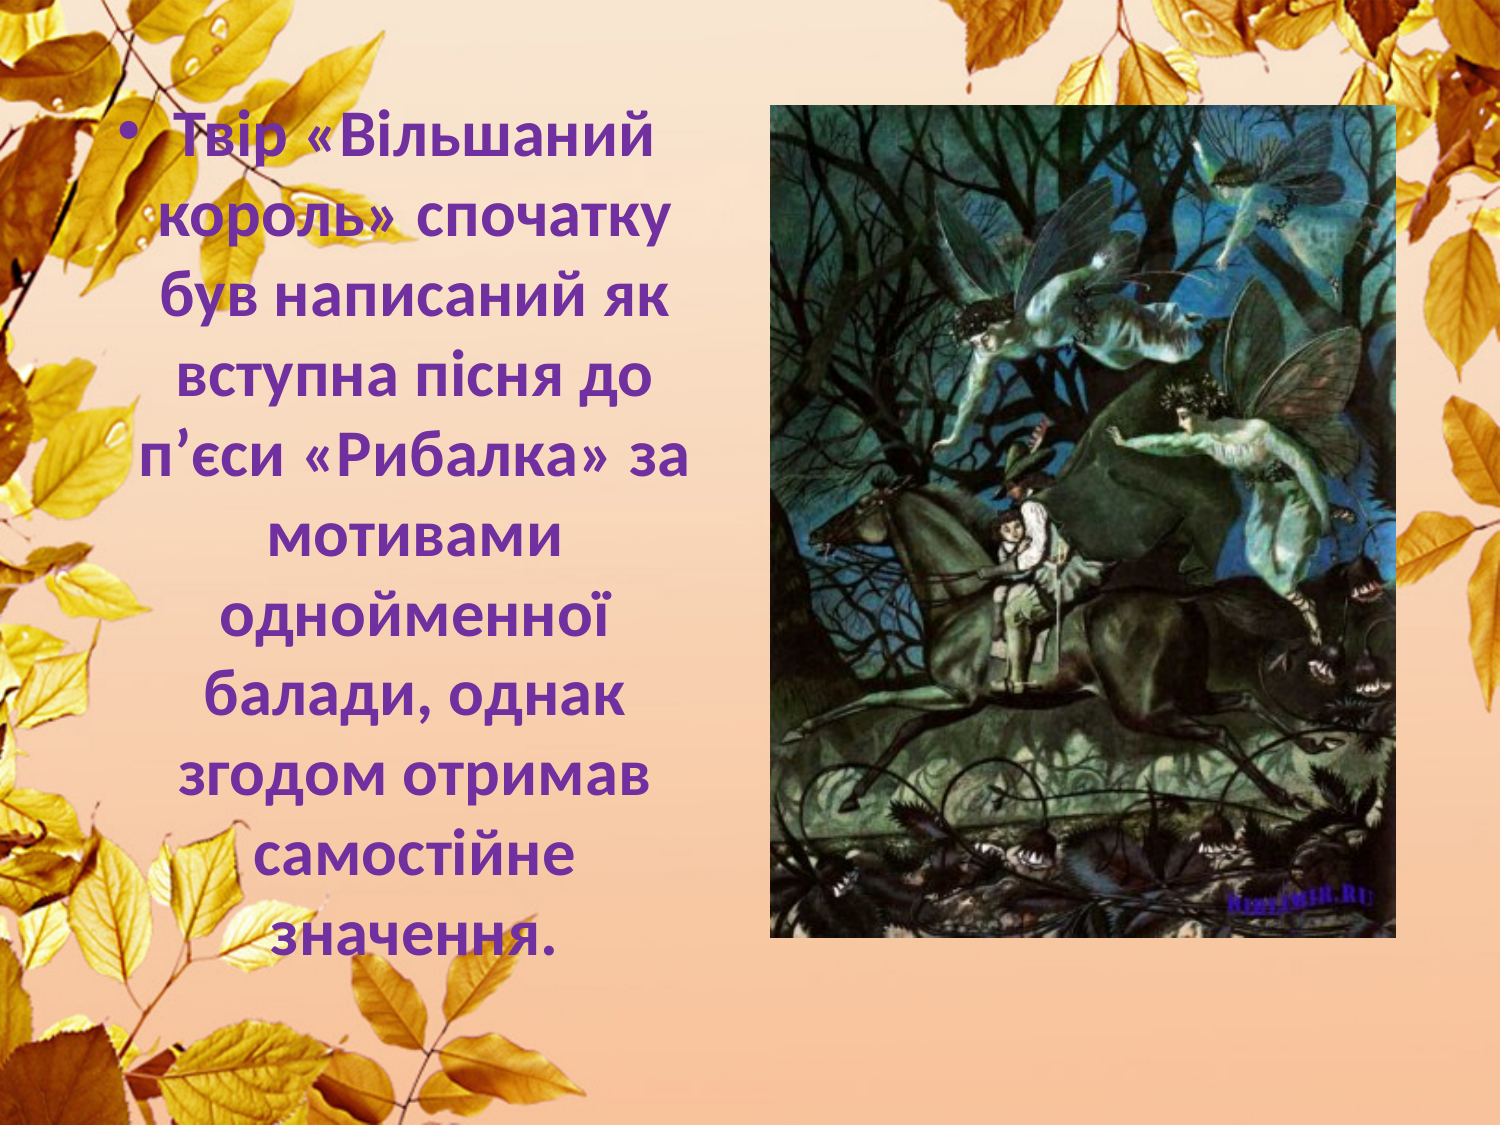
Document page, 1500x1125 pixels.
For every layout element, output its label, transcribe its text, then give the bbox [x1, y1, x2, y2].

picture [0, 0, 1500, 1125]
list Твір «Вільшаний король» спочатку був написаний як вступна пісня до п’єси «Рибалка» за мотивами однойменної балади, однак згодом отримав самостійне значення. [58, 81, 716, 821]
